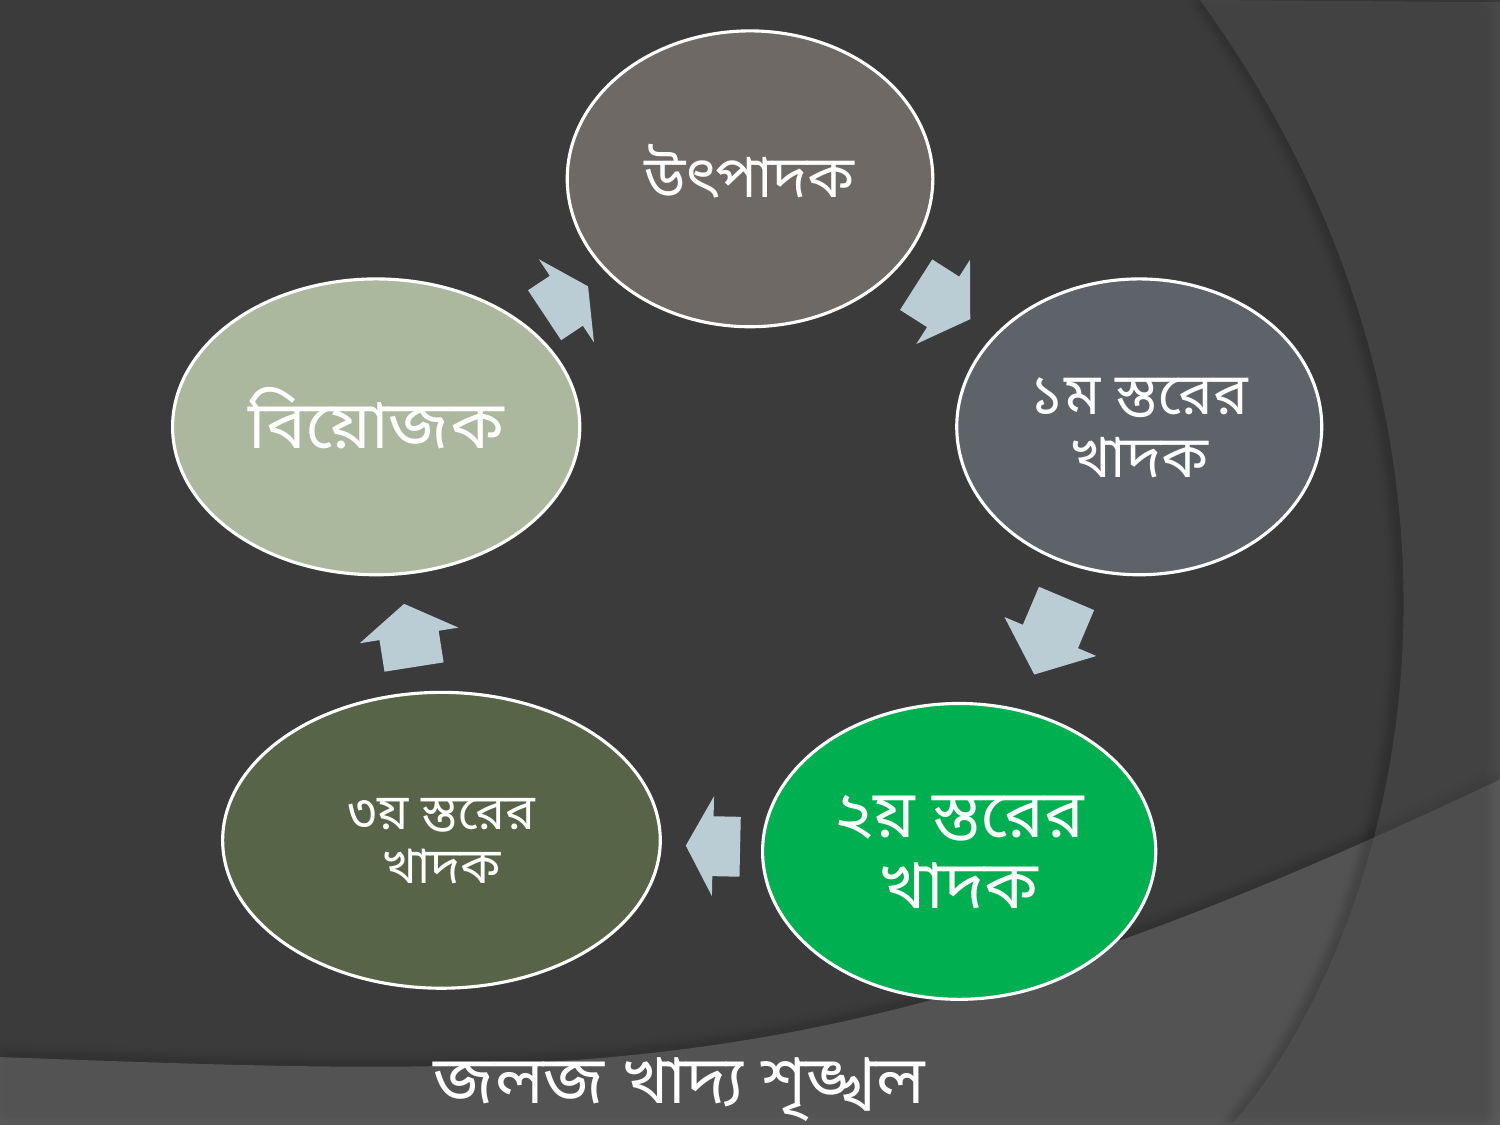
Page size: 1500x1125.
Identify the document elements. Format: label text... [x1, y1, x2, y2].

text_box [52, 18, 1400, 1000]
text_box জলজ খাদ্য শৃঙ্খল [419, 1029, 1081, 1124]
